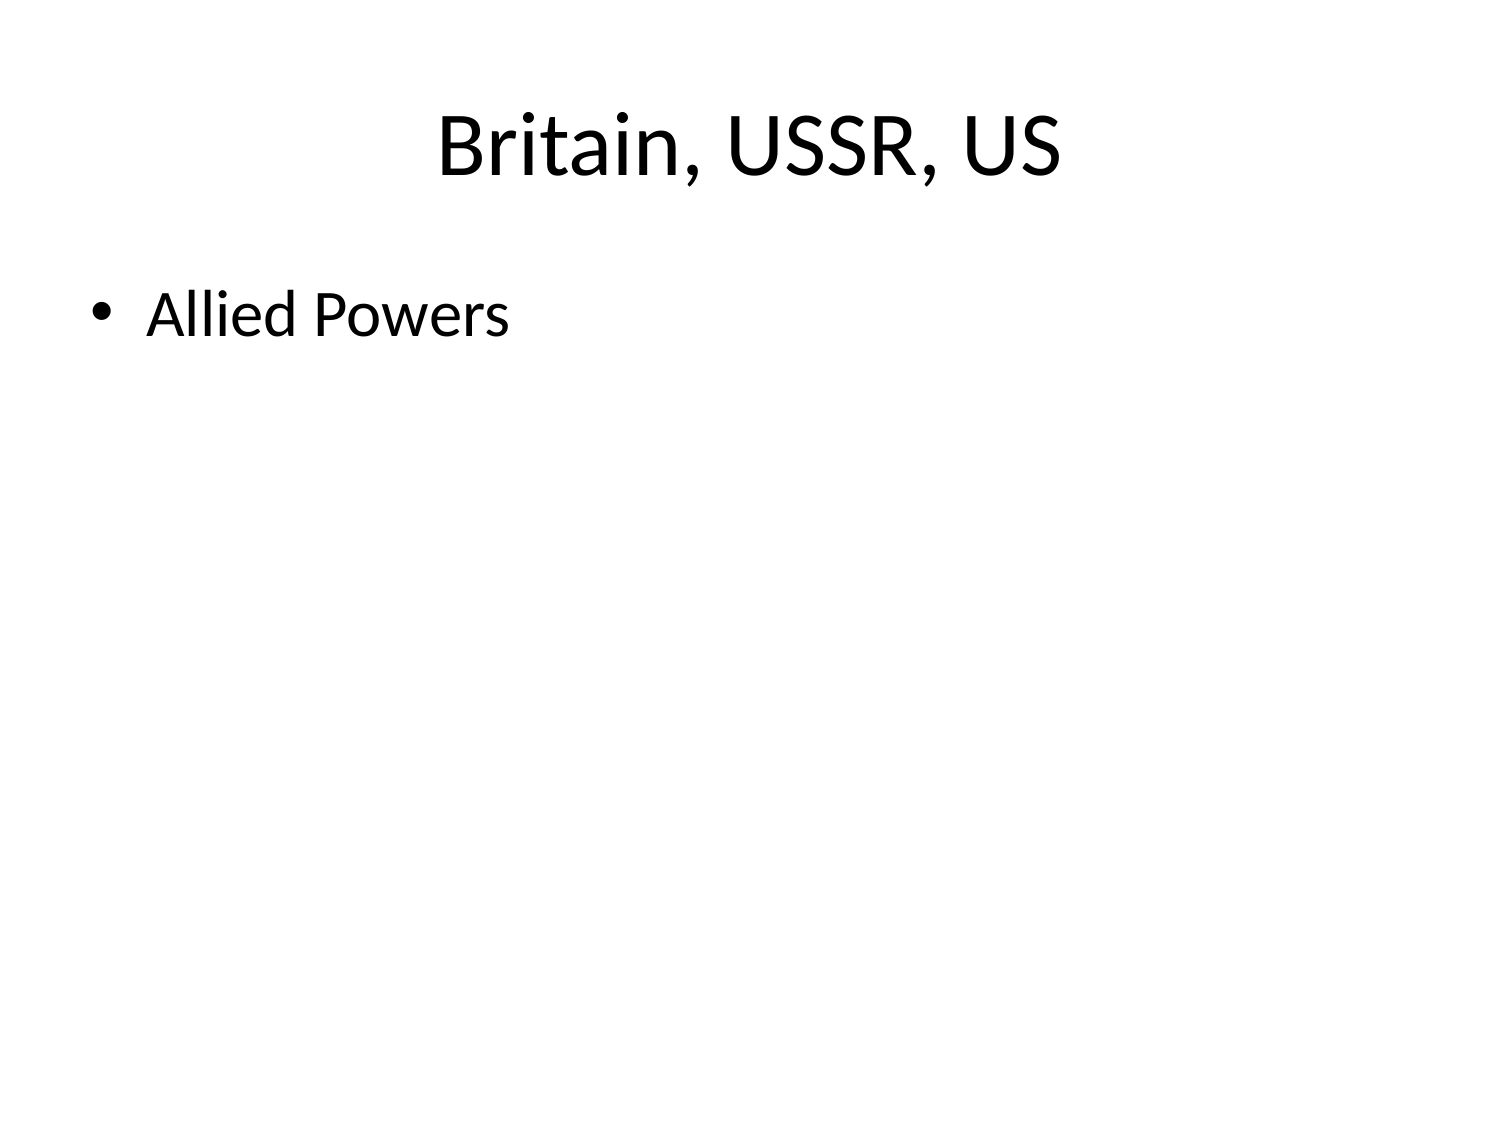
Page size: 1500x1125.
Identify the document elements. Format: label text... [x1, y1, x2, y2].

title Britain, USSR, US [75, 45, 1425, 233]
list Allied Powers [75, 262, 1425, 1005]
